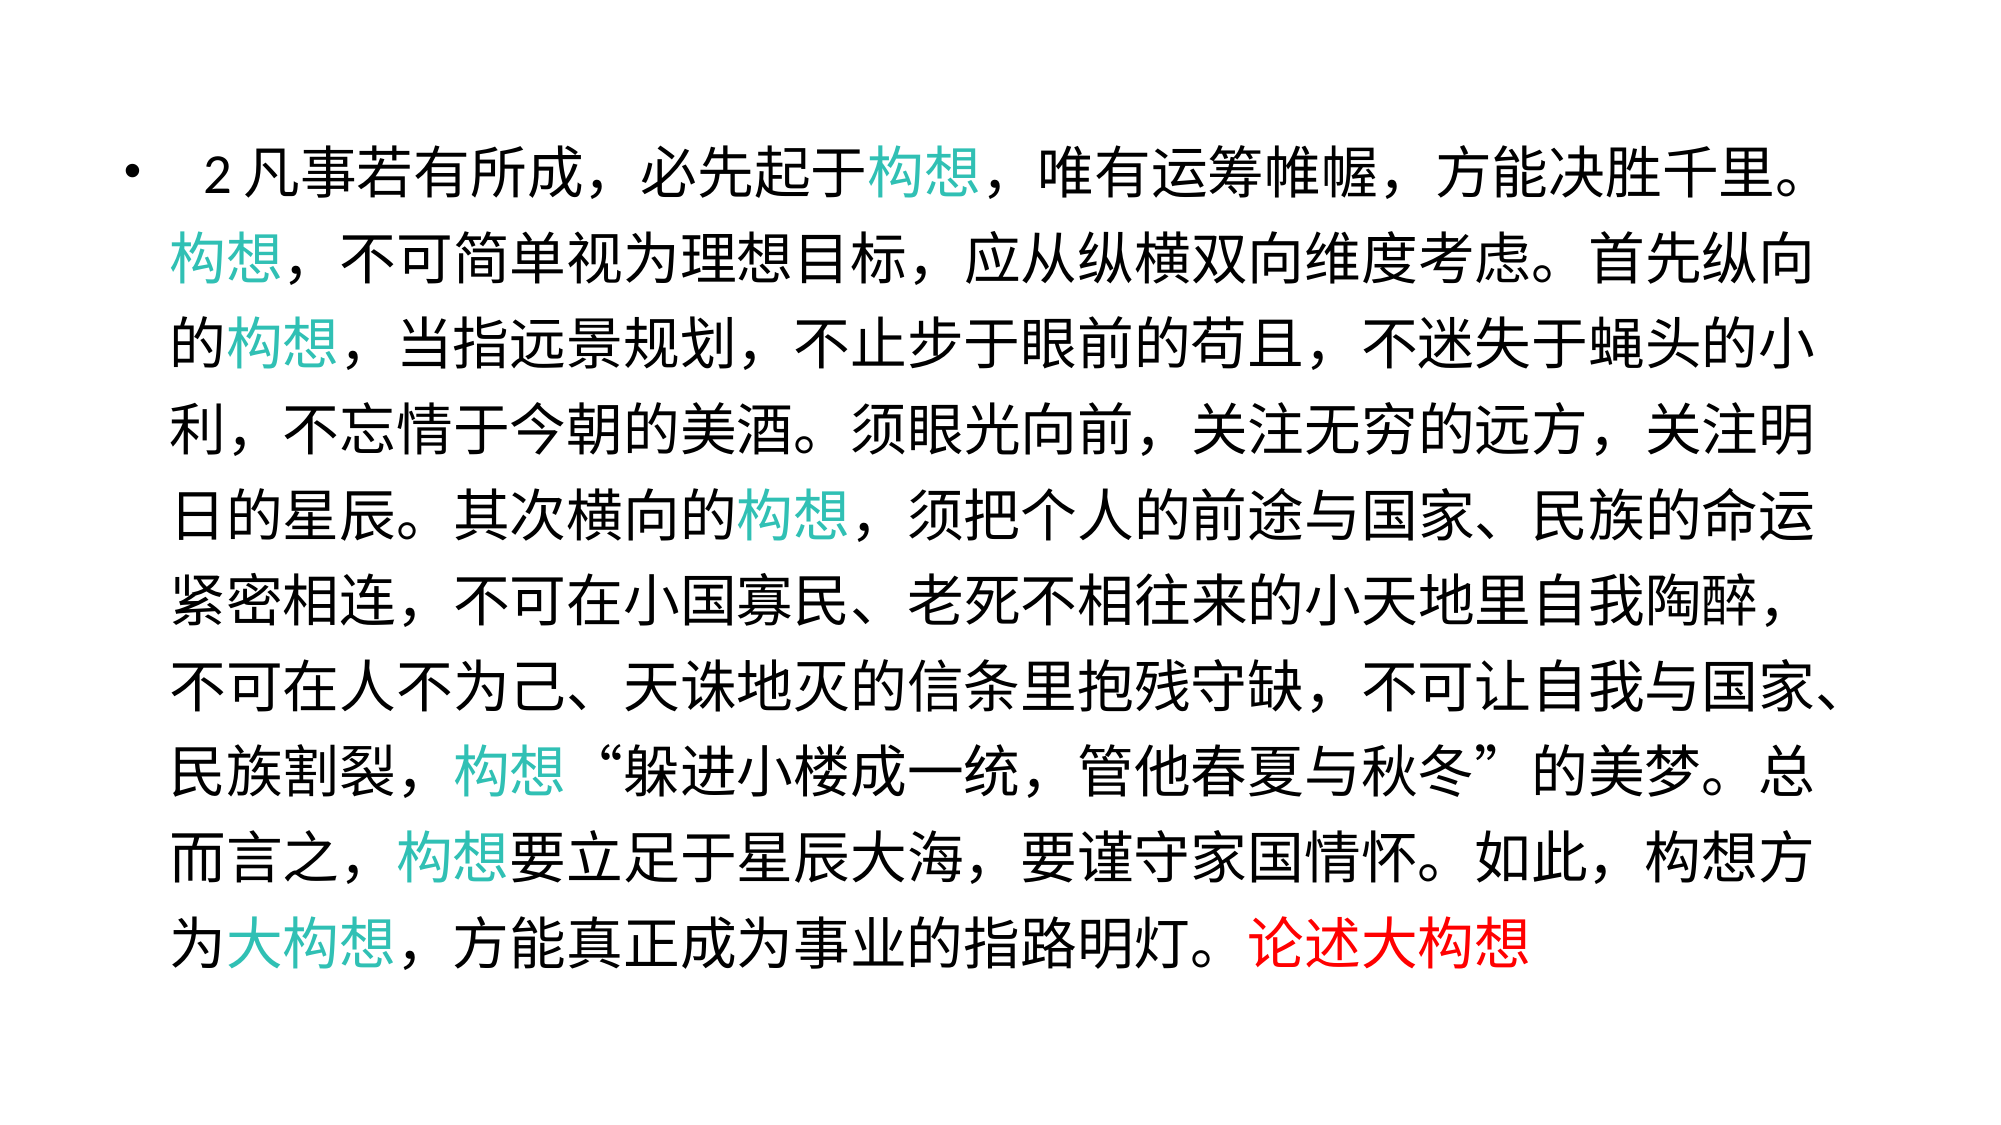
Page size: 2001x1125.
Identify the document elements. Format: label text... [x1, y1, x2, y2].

list 2凡事若有所成，必先起于构想，唯有运筹帷幄，方能决胜千里。构想，不可简单视为理想目标，应从纵横双向维度考虑。首先纵向的构想，当指远景规划，不止步于眼前的苟且，不迷失于蝇头的小利，不忘情于今朝的美酒。须眼光向前，关注无穷的远方，关注明日的星辰。其次横向的构想，须把个人的前途与国家、民族的命运紧密相连，不可在小国寡民、老死不相往来的小天地里自我陶醉，不可在人不为己、天诛地灭的信条里抱残守缺，不可让自我与国家、民族割裂，构想“躲进小楼成一统，管他春夏与秋冬”的美梦。总而言之，构想要立足于星辰大海，要谨守家国情怀。如此，构想方为大构想，方能真正成为事业的指路明灯。论述大构想 [108, 111, 1834, 1014]
